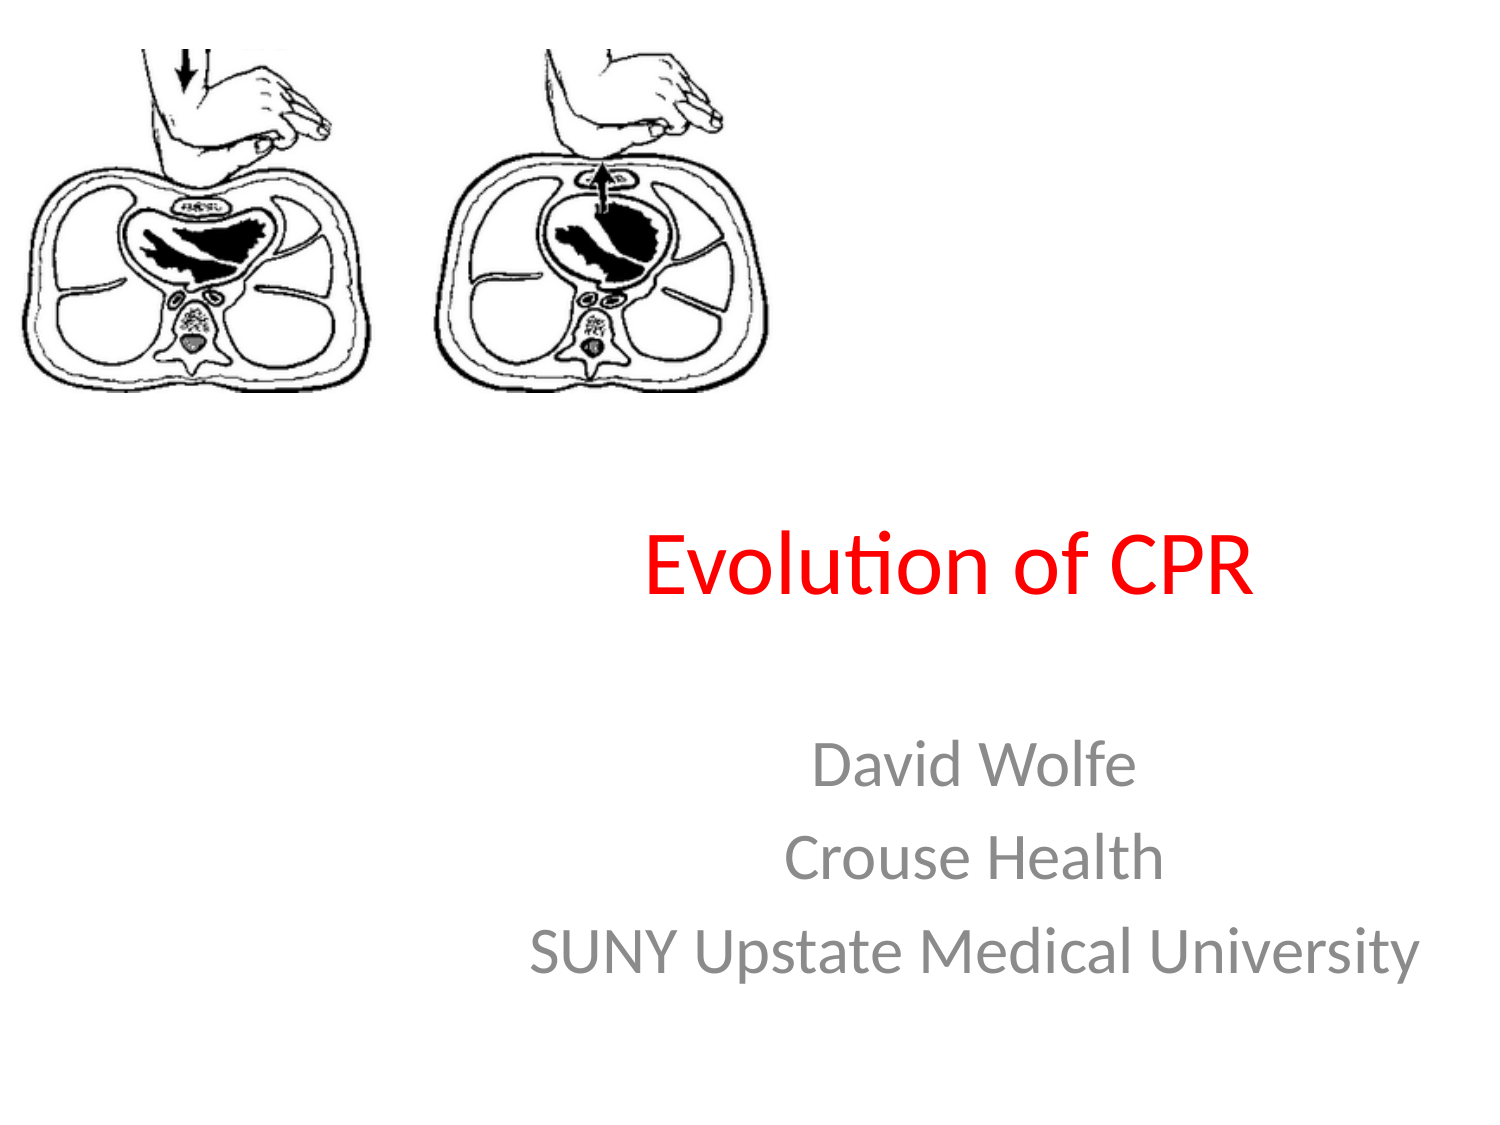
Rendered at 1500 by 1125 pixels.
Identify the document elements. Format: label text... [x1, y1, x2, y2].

title Evolution of CPR [87, 437, 1363, 679]
picture [0, 49, 776, 393]
subtitle David Wolfe Crouse Health SUNY Upstate Medical University [450, 712, 1500, 1000]
